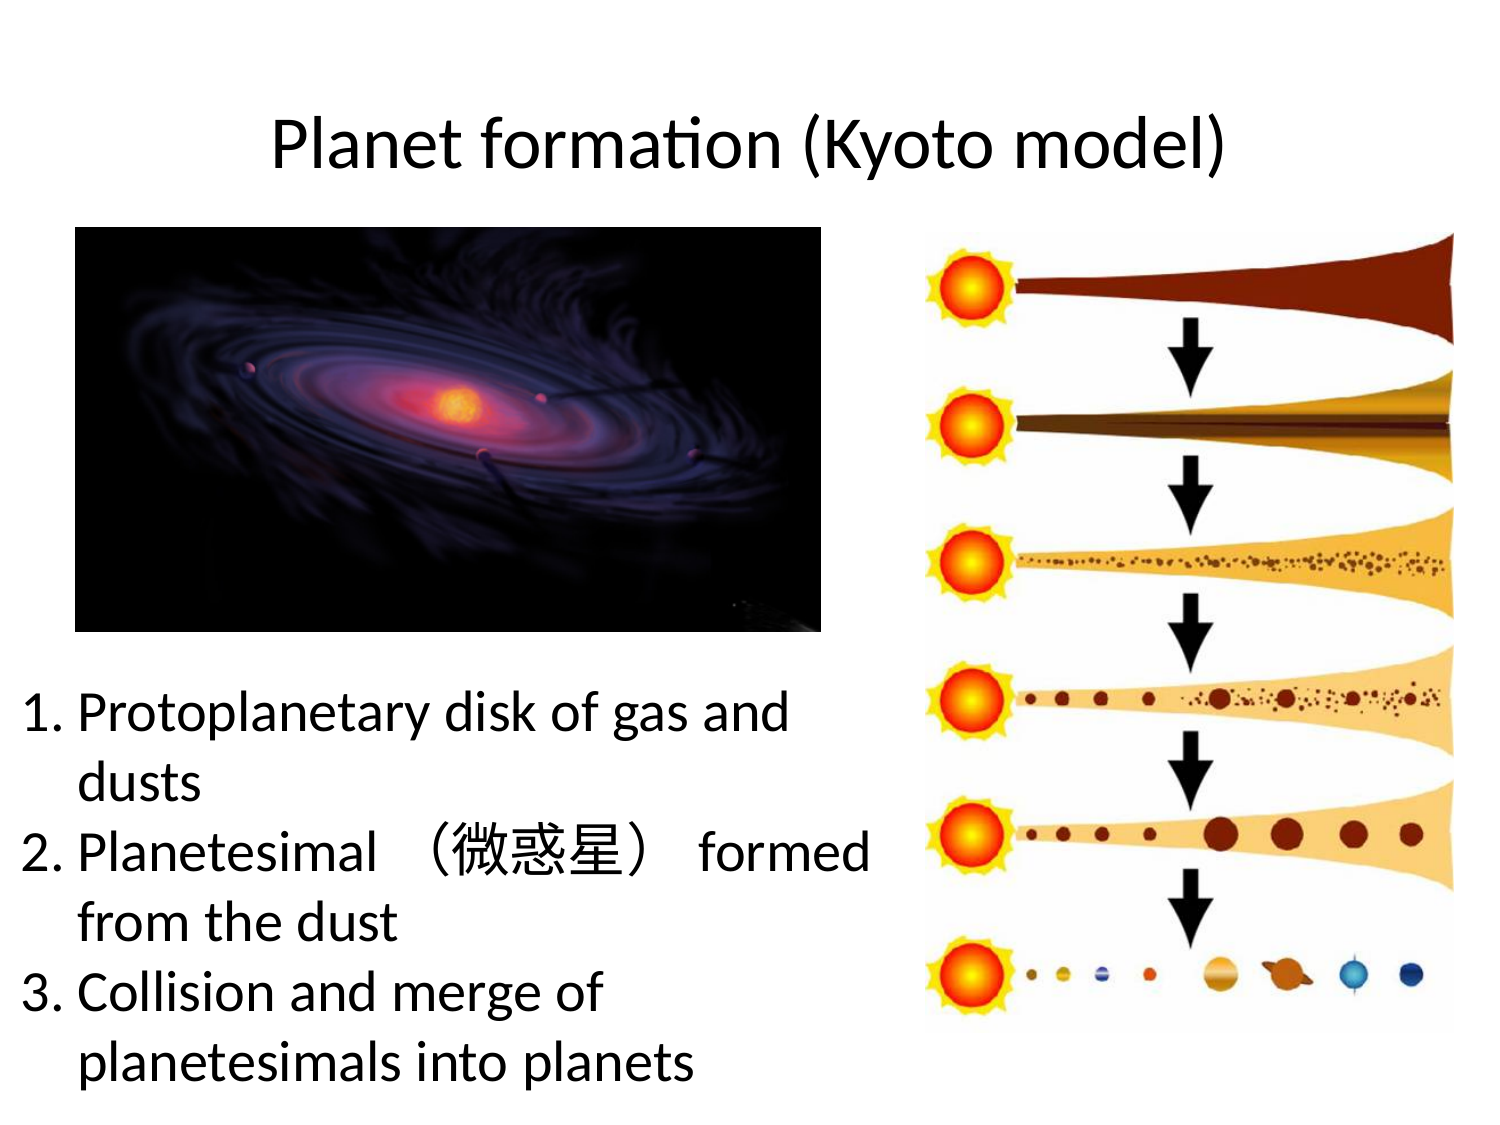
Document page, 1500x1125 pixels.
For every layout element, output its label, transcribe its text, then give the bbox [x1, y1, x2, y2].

picture [925, 232, 1454, 1033]
picture [74, 227, 821, 632]
text_box Protoplanetary disk of gas and dusts Planetesimal（微惑星）formed from the dust Collision and merge of planetesimals into planets [6, 666, 889, 1125]
title Planet formation (Kyoto model) [75, 45, 1425, 233]
